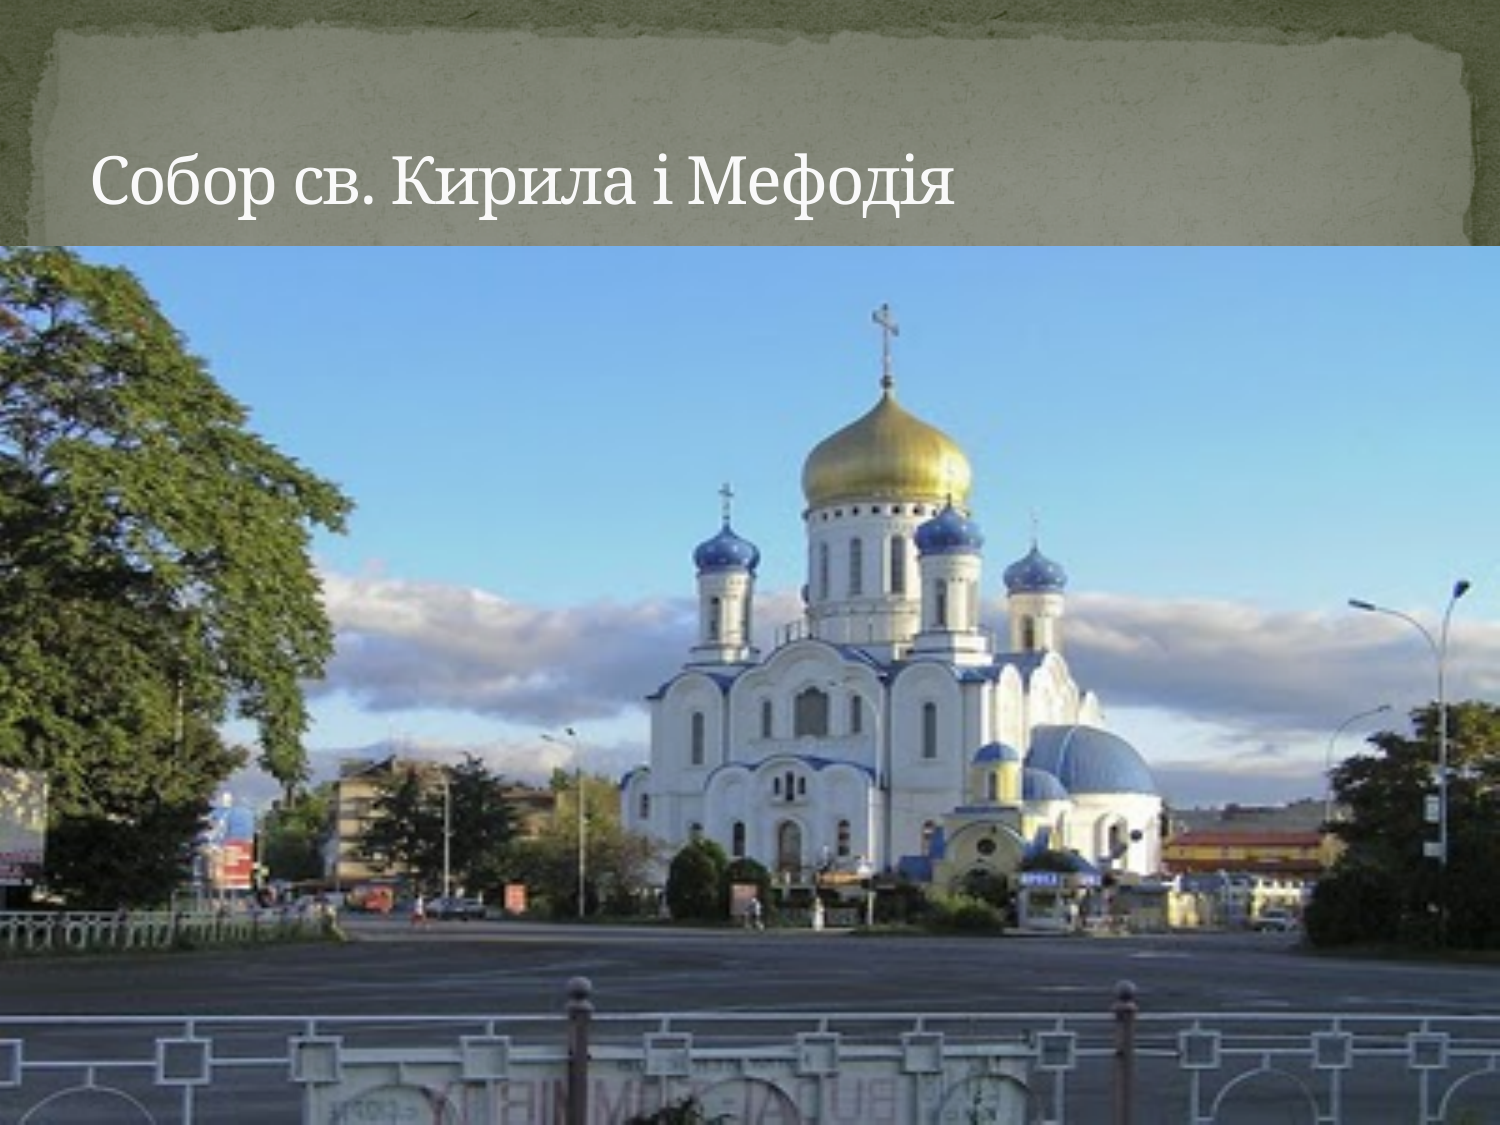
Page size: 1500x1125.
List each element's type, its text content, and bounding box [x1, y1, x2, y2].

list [3, 249, 1498, 1121]
title Собор св. Кирила і Мефодія [74, 24, 1425, 225]
